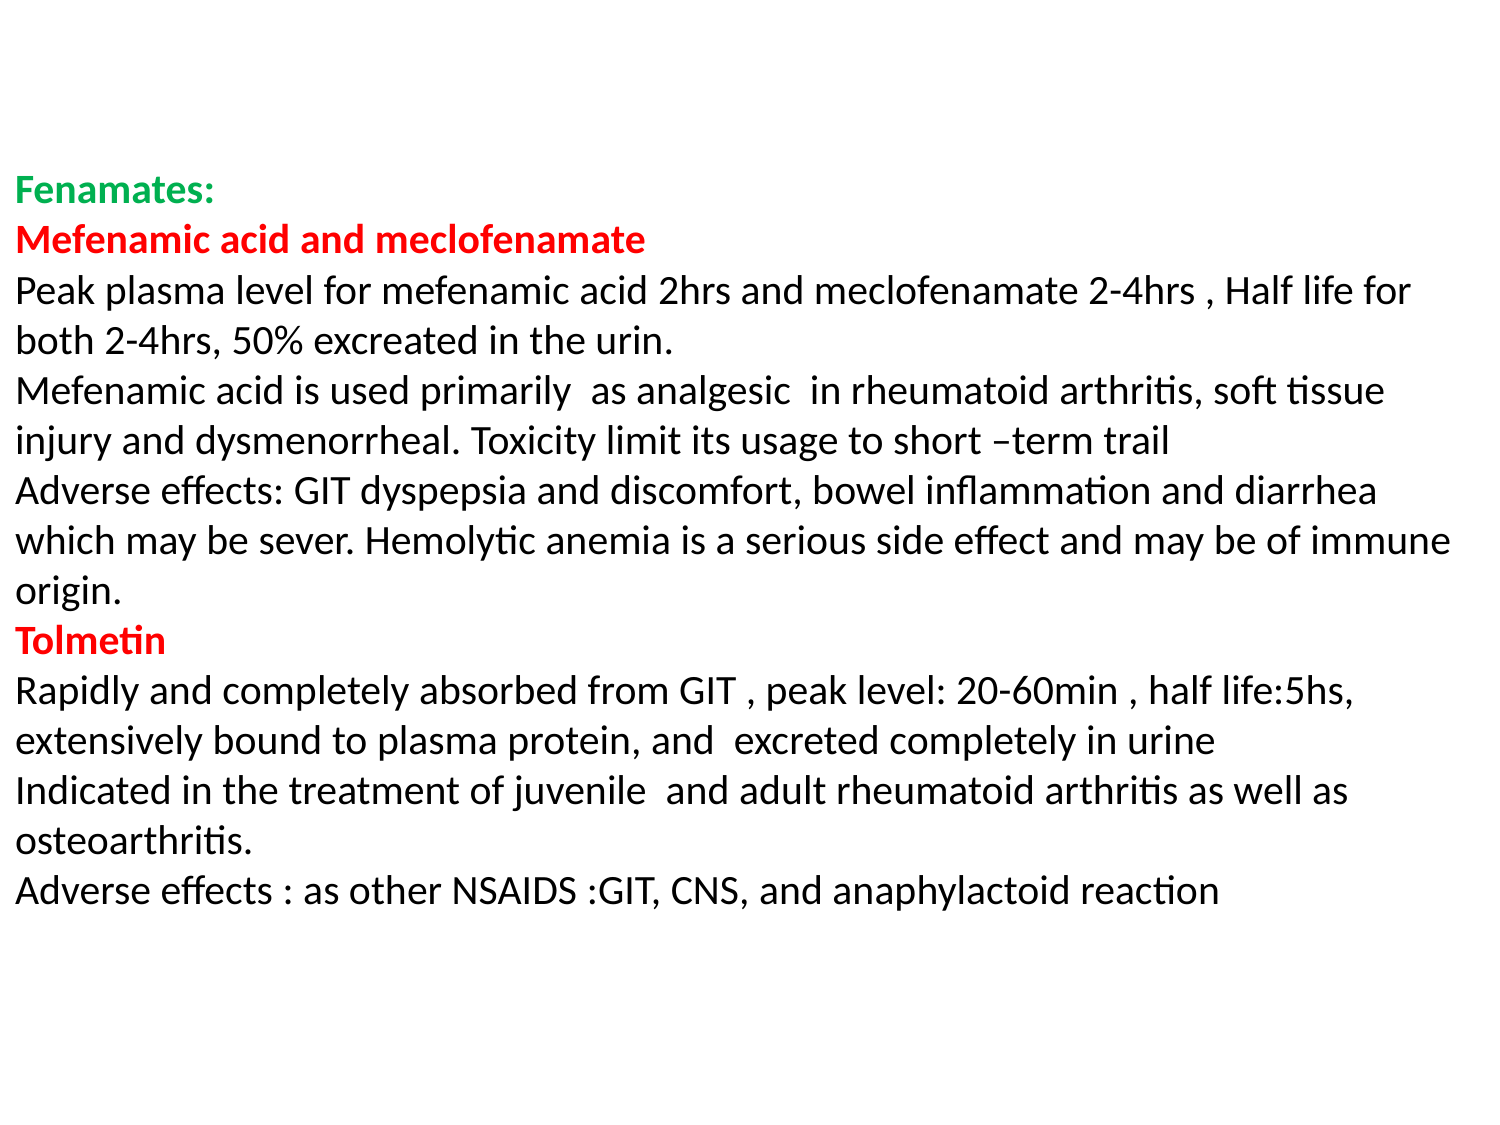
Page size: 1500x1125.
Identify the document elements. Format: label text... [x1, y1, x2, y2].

title Fenamates: Mefenamic acid and meclofenamate Peak plasma level for mefenamic acid 2hrs and meclofenamate 2-4hrs , Half life for both 2-4hrs, 50% excreated in the urin. Mefenamic acid is used primarily as analgesic in rheumatoid arthritis, soft tissue injury and dysmenorrheal. Toxicity limit its usage to short –term trail Adverse effects: GIT dyspepsia and discomfort, bowel inflammation and diarrhea which may be sever. Hemolytic anemia is a serious side effect and may be of immune origin. Tolmetin Rapidly and completely absorbed from GIT , peak level: 20-60min , half life:5hs, extensively bound to plasma protein, and excreted completely in urine Indicated in the treatment of juvenile and adult rheumatoid arthritis as well as osteoarthritis. Adverse effects : as other NSAIDS :GIT, CNS, and anaphylactoid reaction [0, 0, 1500, 1125]
